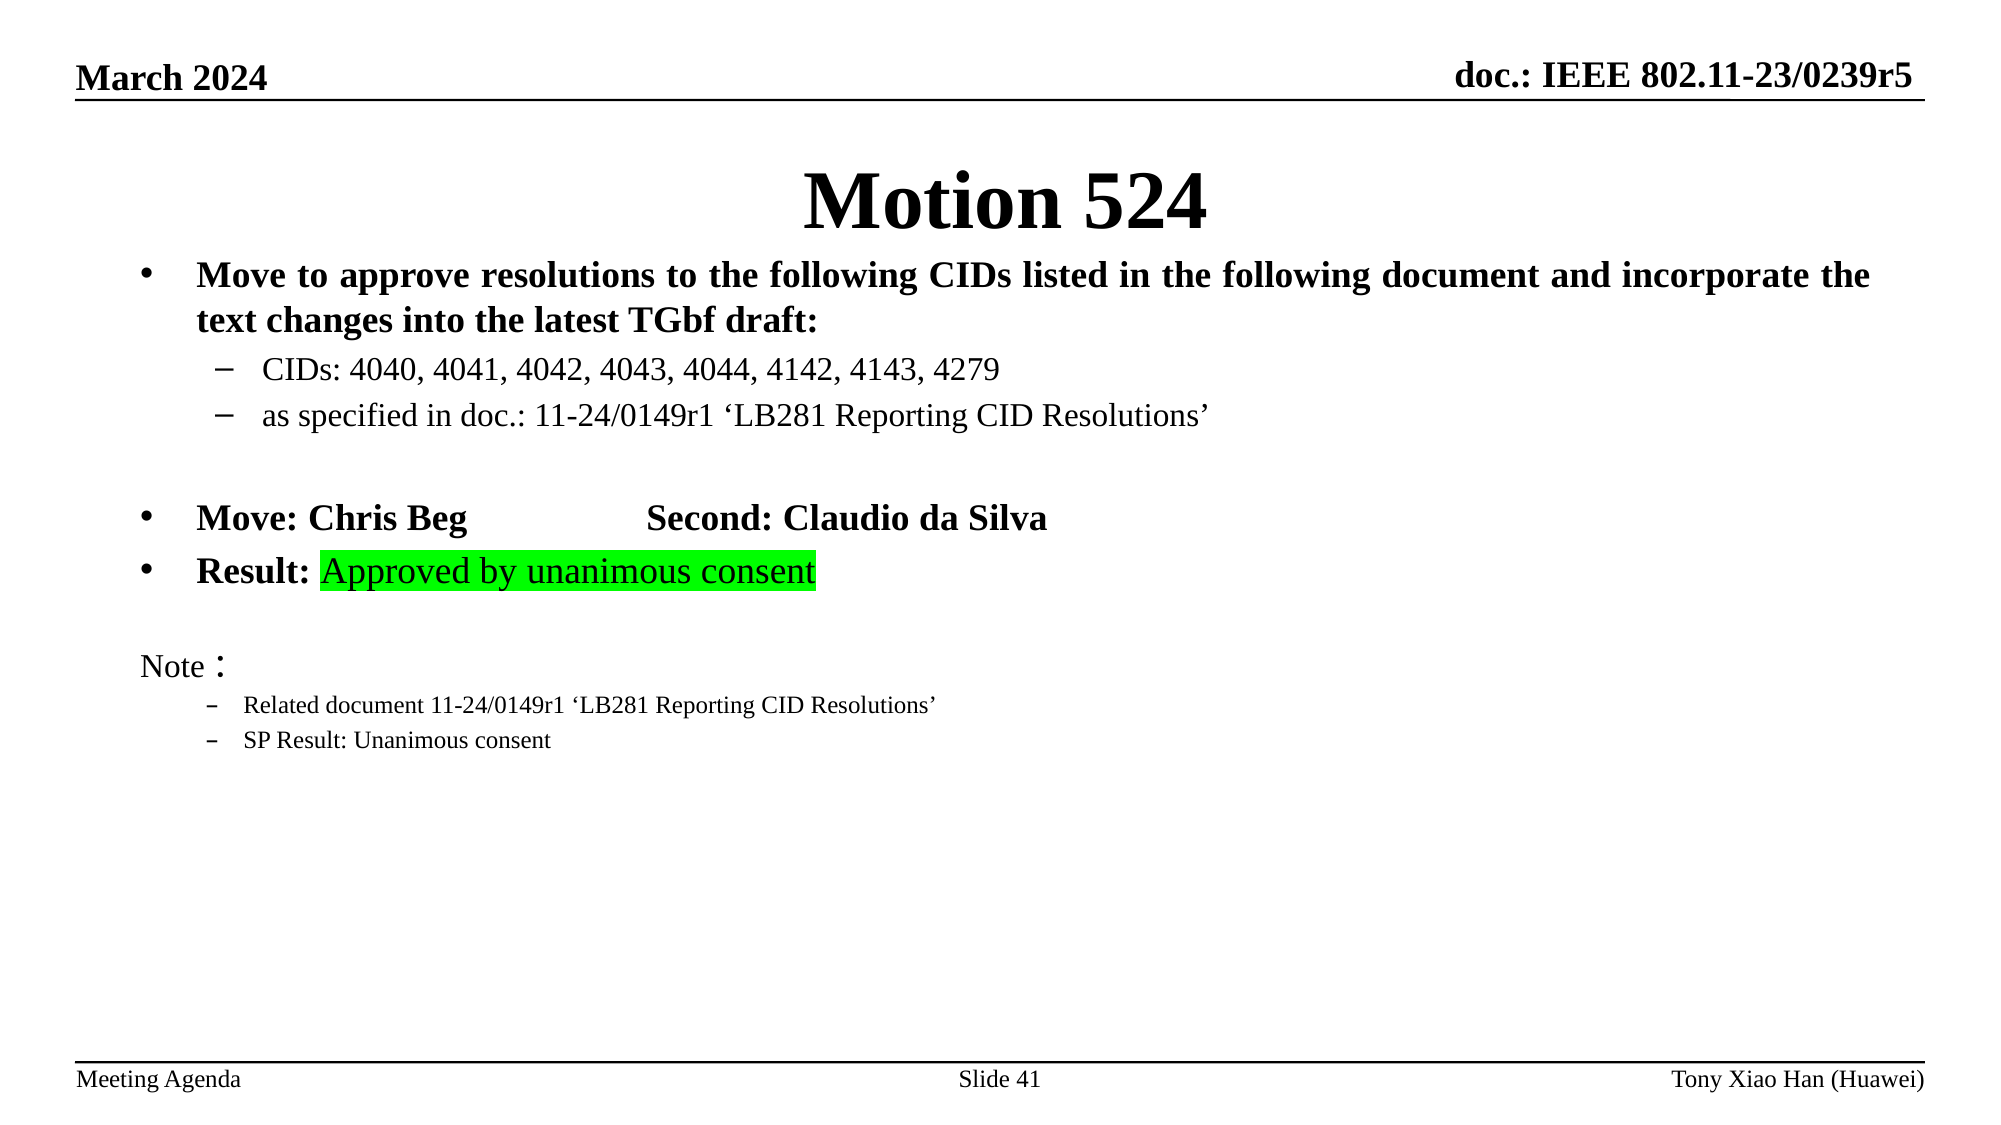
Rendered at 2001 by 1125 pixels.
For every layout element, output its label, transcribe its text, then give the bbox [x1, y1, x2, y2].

text_box Motion 524 [368, 137, 1644, 212]
text_box Move to approve resolutions to the following CIDs listed in the following document and incorporate the text changes into the latest TGbf draft: CIDs: 4040, 4041, 4042, 4043, 4044, 4142, 4143, 4279 as specified in doc.: 11-24/0149r1 ‘LB281 Reporting CID Resolutions’ Move: Chris Beg Second: Claudio da Silva Result: Approved by unanimous consent Note： Related document 11-24/0149r1 ‘LB281 Reporting CID Resolutions’ SP Result: Unanimous consent [125, 212, 1888, 988]
